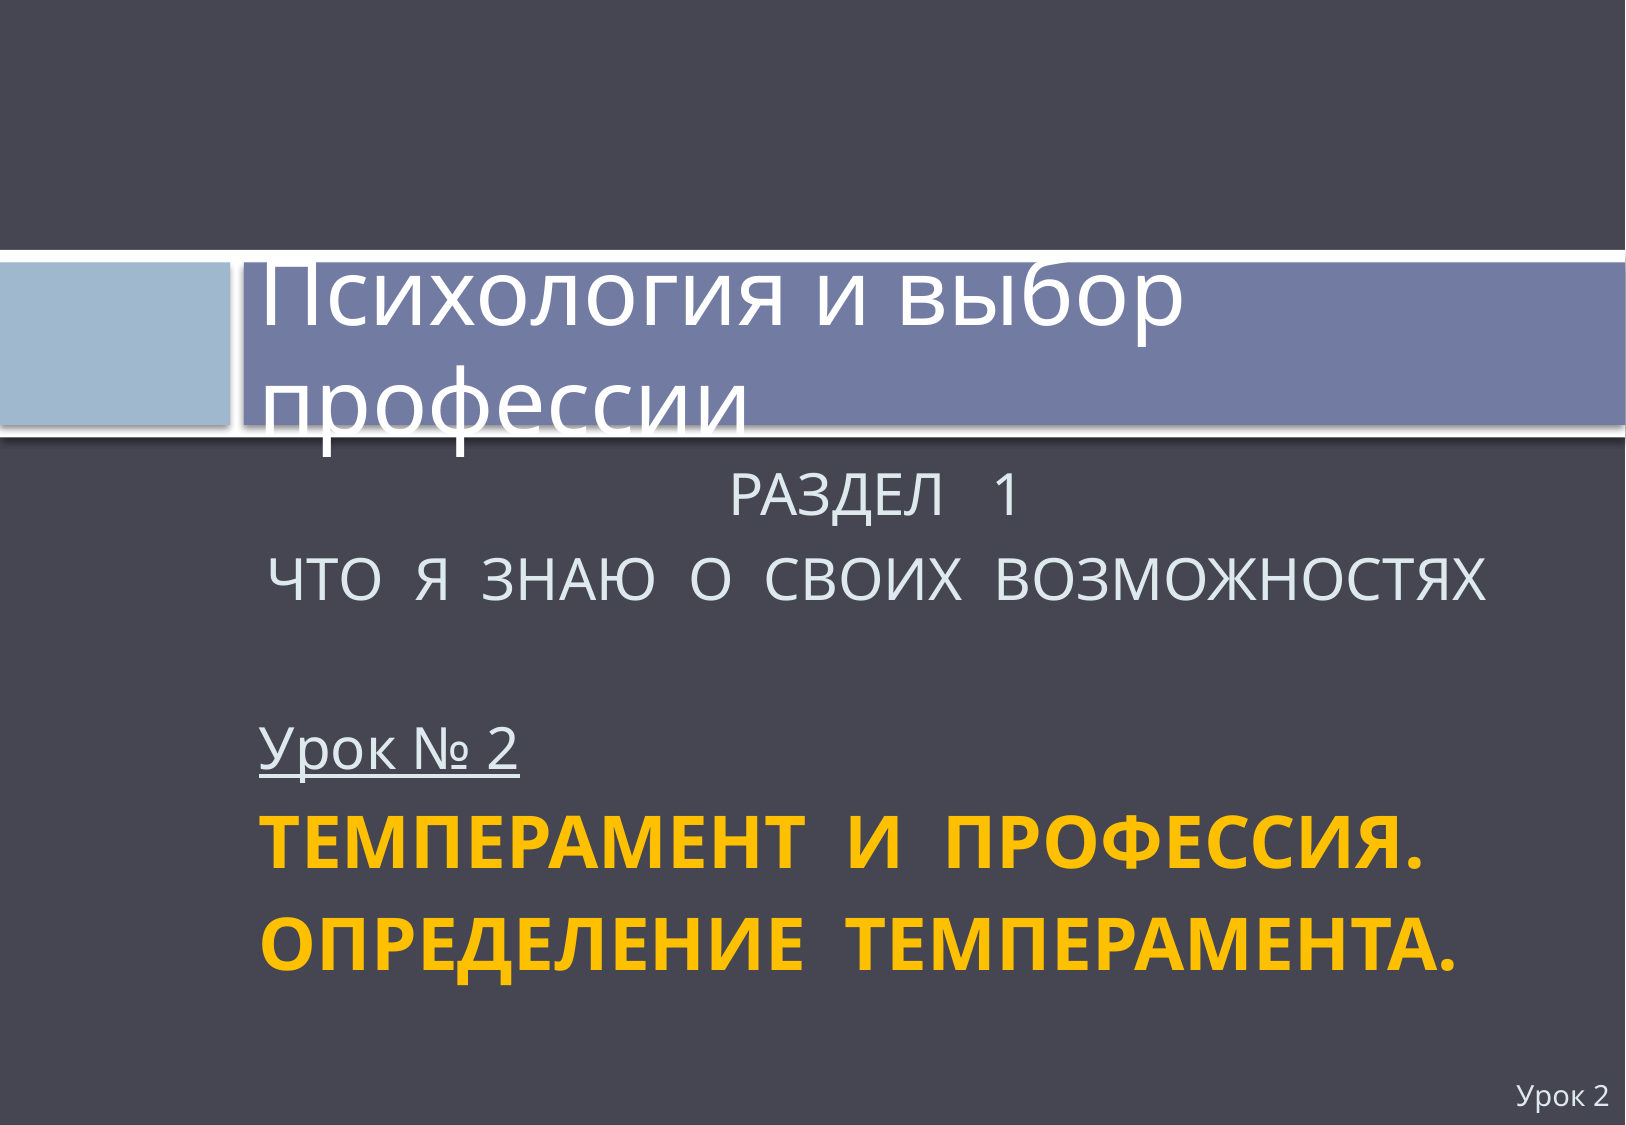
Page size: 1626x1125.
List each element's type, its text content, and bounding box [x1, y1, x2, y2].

footer Урок 2 [661, 1065, 1625, 1125]
title Психология и выбор профессии [243, 262, 1599, 426]
list РАЗДЕЛ 1 ЧТО Я ЗНАЮ О СВОИХ ВОЗМОЖНОСТЯХ Урок № 2 ТЕМПЕРАМЕНТ И ПРОФЕССИЯ. ОПРЕДЕЛЕНИЕ ТЕМПЕРАМЕНТА. [243, 449, 1510, 1020]
